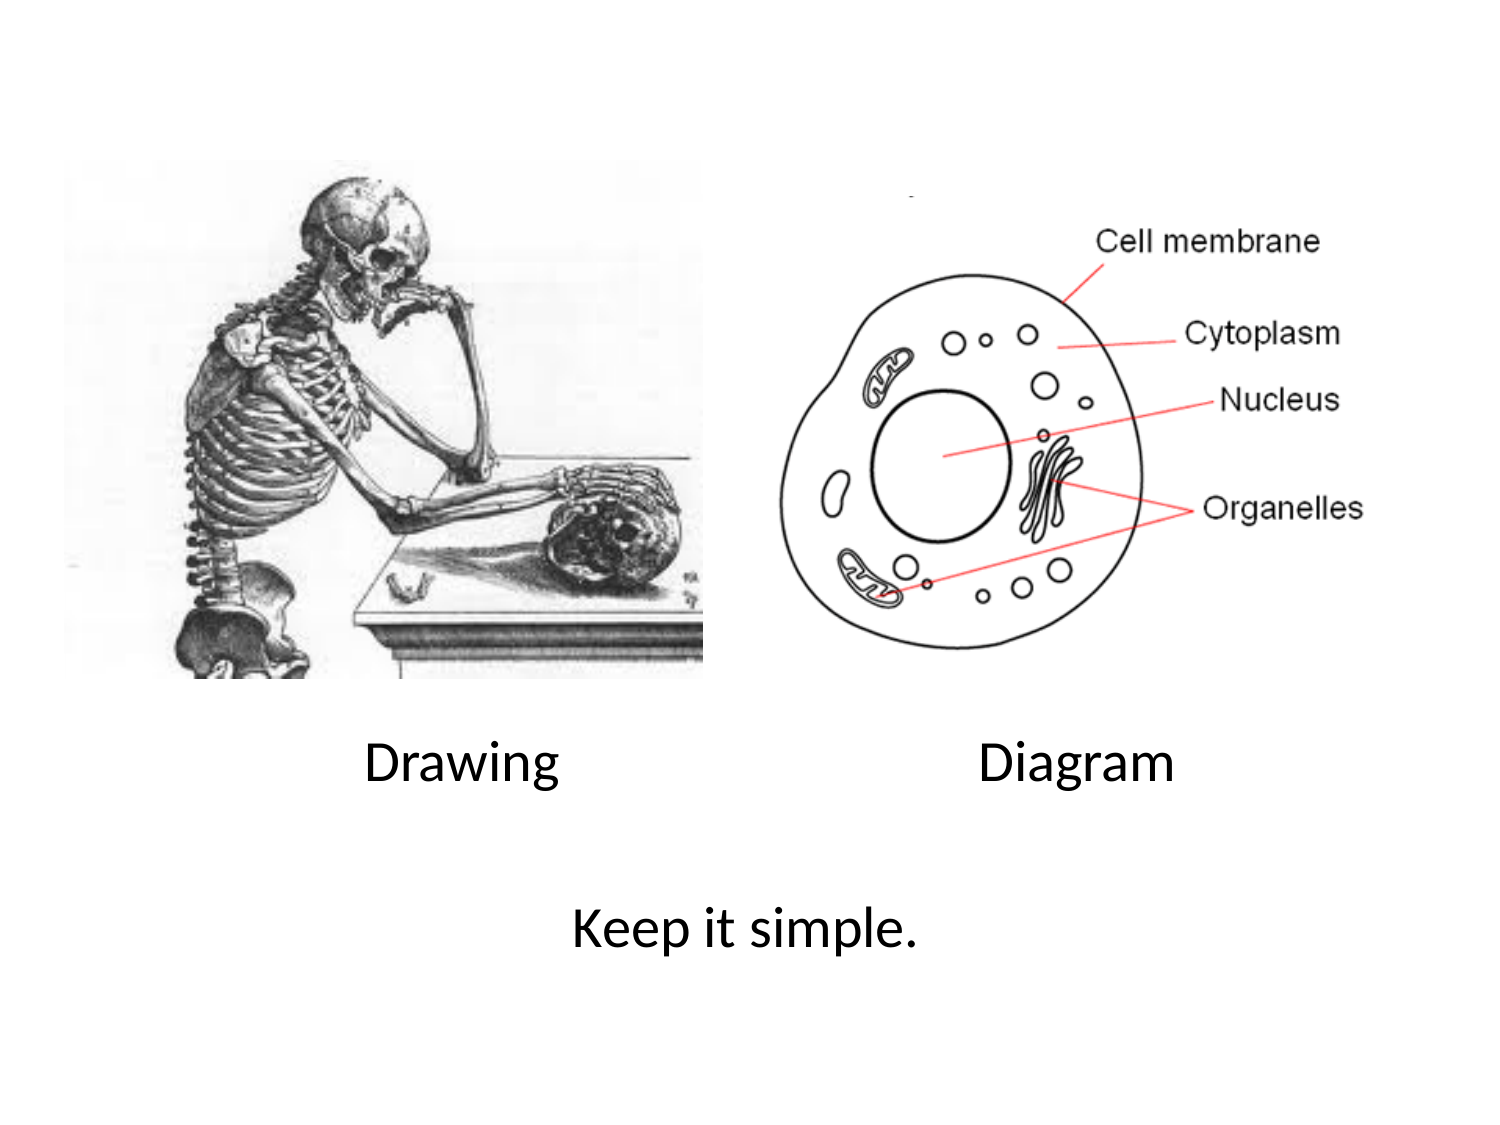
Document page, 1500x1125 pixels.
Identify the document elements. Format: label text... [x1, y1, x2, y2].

text_box Keep it simple. [558, 881, 942, 967]
picture [64, 160, 703, 679]
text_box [348, 195, 1381, 802]
